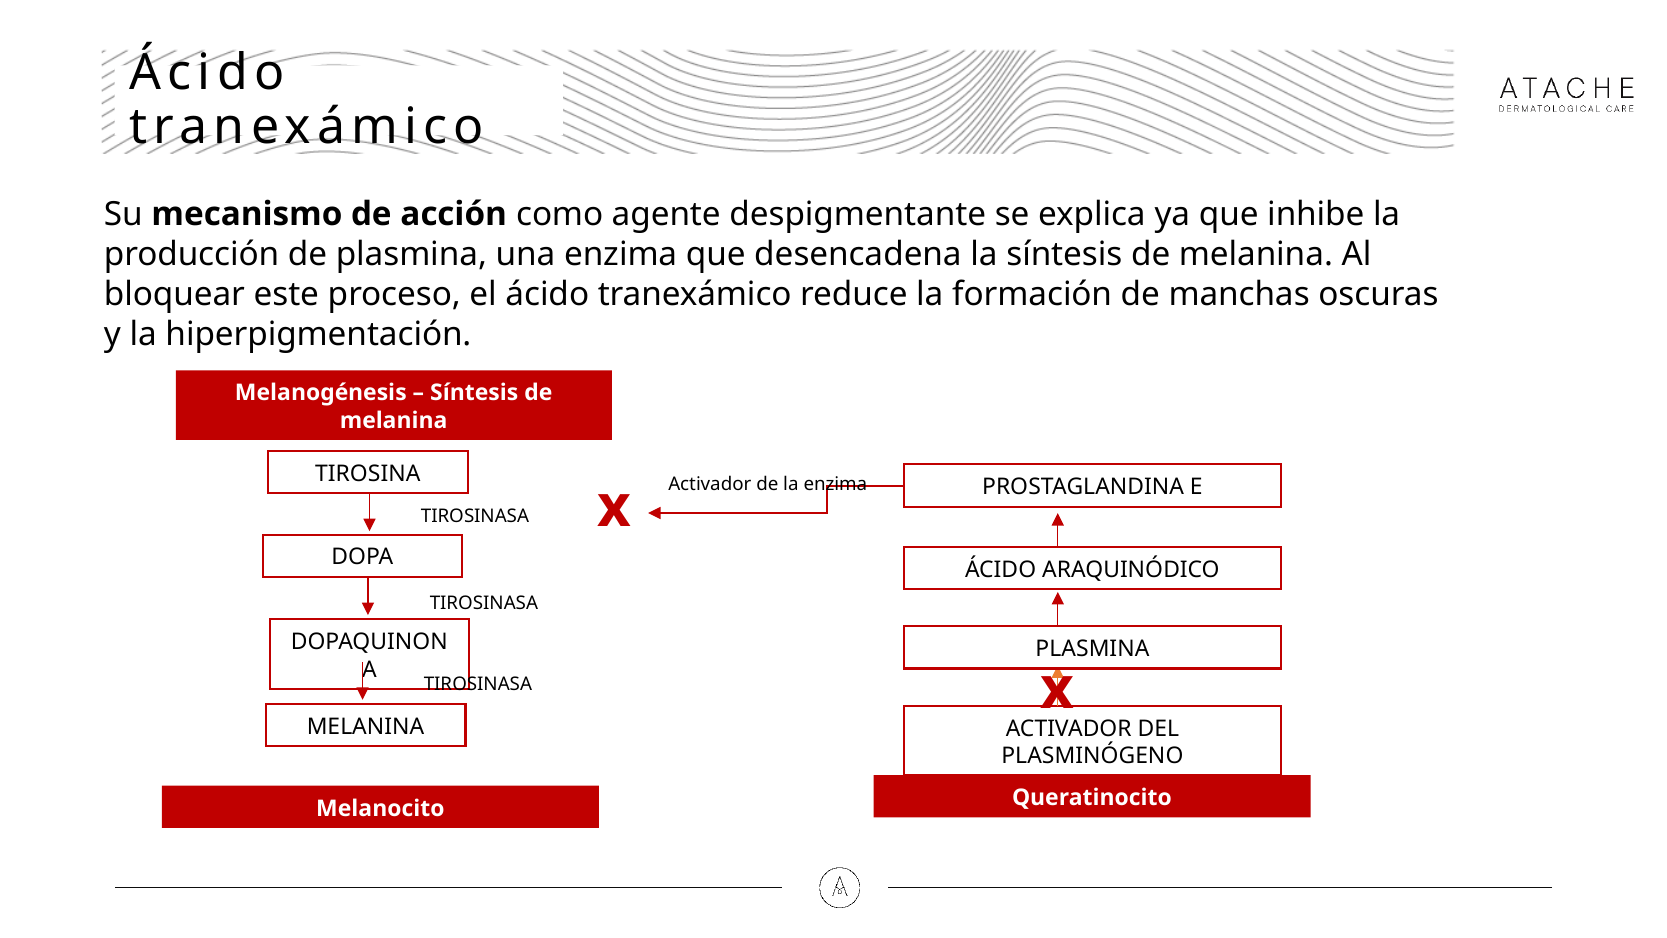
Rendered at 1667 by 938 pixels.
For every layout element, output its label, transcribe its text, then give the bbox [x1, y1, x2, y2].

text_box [161, 370, 1311, 829]
title Ácido tranexámico [114, 65, 563, 136]
picture [72, 18, 1667, 177]
text_box Su mecanismo de acción como agente despigmentante se explica ya que inhibe la producción de plasmina, una enzima que desencadena la síntesis de melanina. Al bloquear este proceso, el ácido tranexámico reduce la formación de manchas oscuras y la hiperpigmentación. [89, 185, 1457, 360]
picture [815, 863, 864, 912]
